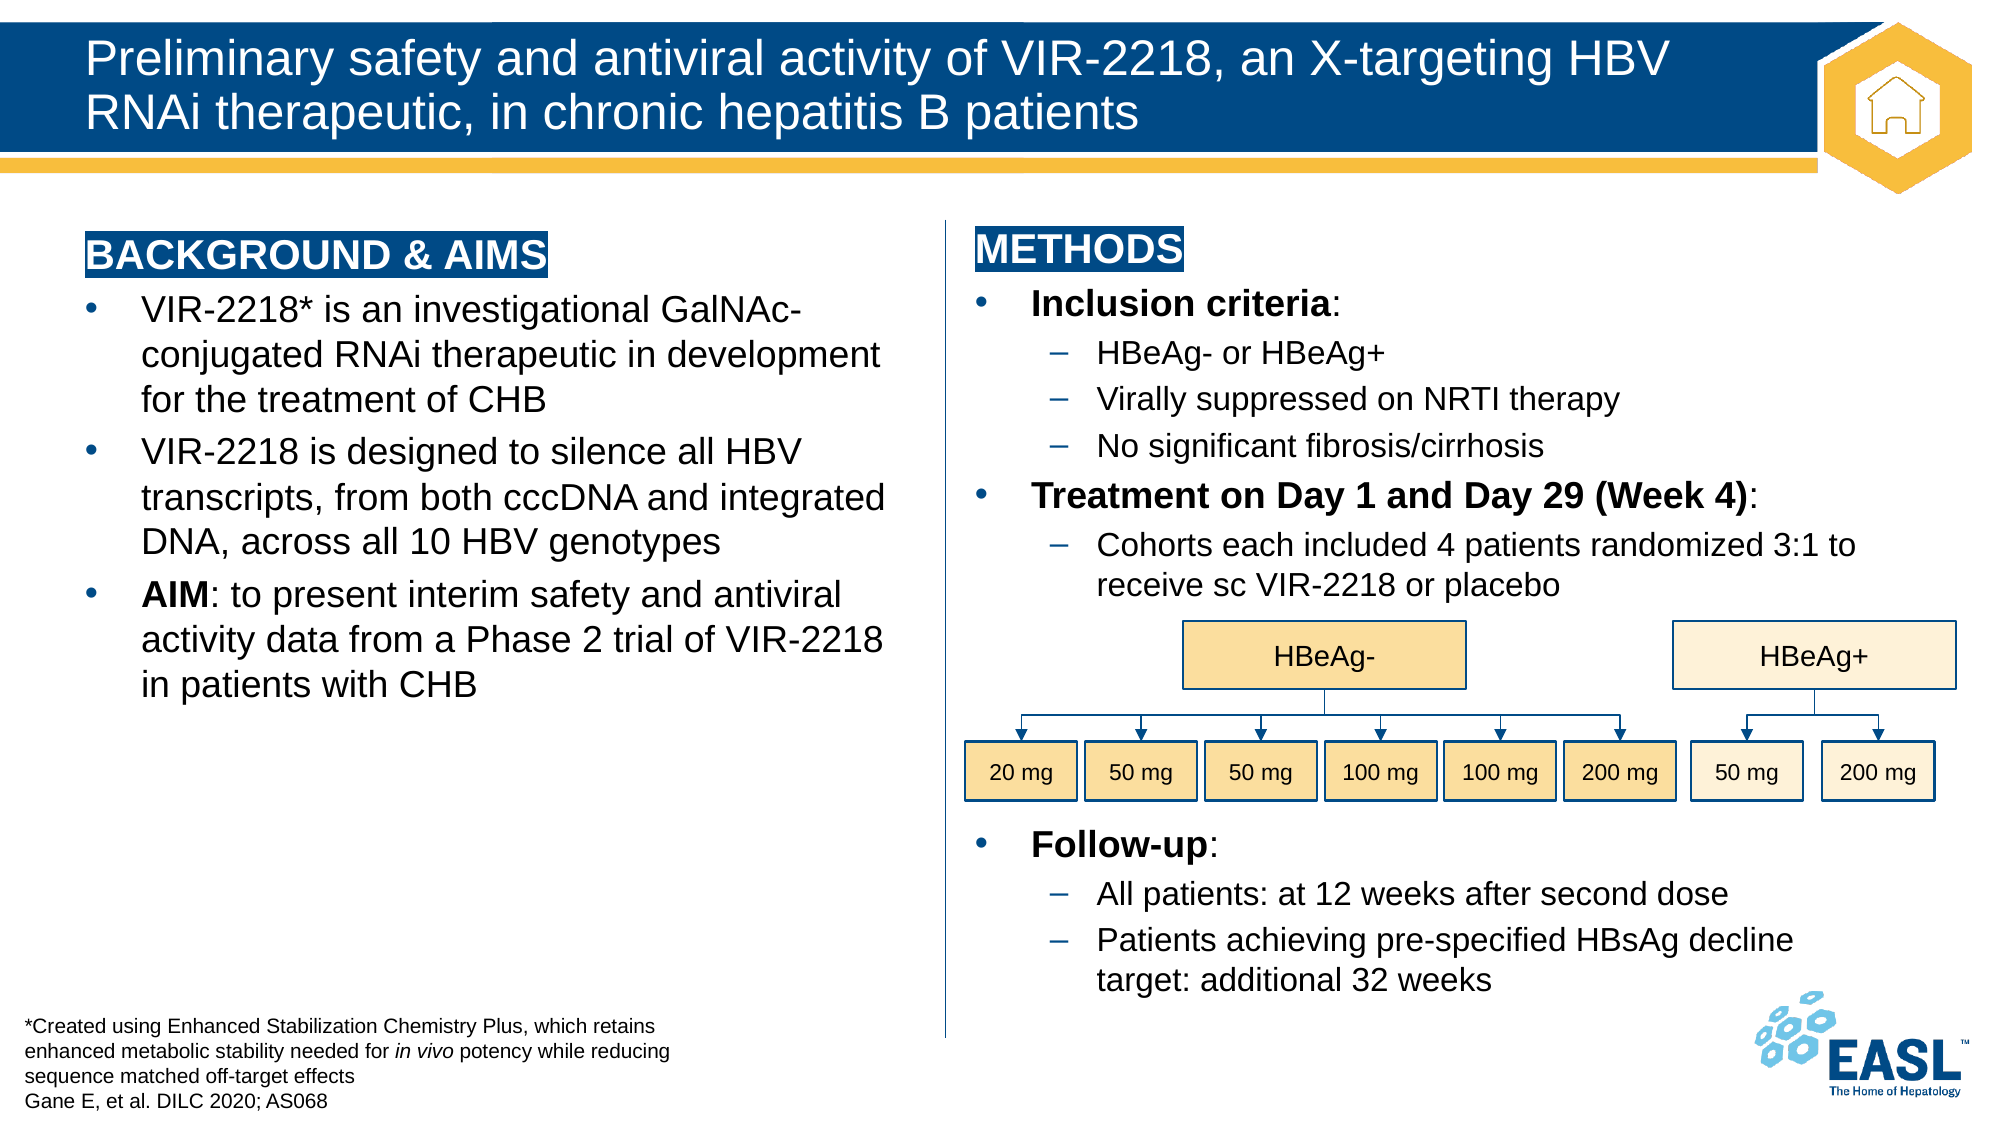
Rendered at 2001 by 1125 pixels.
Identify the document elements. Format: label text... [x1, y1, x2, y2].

list *Created using Enhanced Stabilization Chemistry Plus, which retains enhanced metabolic stability needed for in vivo potency while reducing sequence matched off-target effects Gane E, et al. DILC 2020; AS068 [1, 1062, 1646, 1125]
text_box HBeAg- [1205, 619, 1440, 686]
text_box 50 mg [1083, 739, 1141, 803]
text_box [1385, 626, 1440, 804]
text_box HBeAg+ [1671, 619, 1958, 691]
list METHODS Inclusion criteria: HBeAg- or HBeAg+ Virally suppressed on NRTI therapy No significant fibrosis/cirrhosis Treatment on Day 1 and Day 29 (Week 4): Cohorts each included 4 patients randomized 3:1 to receive sc VIR-2218 or placebo Follow-up: All patients: at 12 weeks after second dose Patients achieving pre-specified HBsAg decline target: additional 32 weeks [959, 214, 1911, 1117]
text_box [1206, 623, 1260, 808]
text_box 200 mg [1562, 739, 1678, 803]
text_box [1146, 563, 1200, 867]
text_box 50 mg [1263, 755, 1319, 803]
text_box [1819, 682, 1874, 748]
text_box 100 mg [1322, 750, 1380, 803]
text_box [1266, 683, 1320, 748]
text_box 100 mg [1504, 739, 1559, 803]
list BACKGROUND & AIMS VIR-2218* is an investigational GalNAc-conjugated RNAi therapeutic in development for the treatment of CHB VIR-2218 is designed to silence all HBV transcripts, from both cccDNA and integrated DNA, across all 10 HBV genotypes AIM: to present interim safety and antiviral activity data from a Phase 2 trial of VIR-2218 in patients with CHB [69, 219, 911, 979]
text_box 200 mg [1820, 739, 1937, 803]
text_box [1325, 686, 1380, 744]
text_box 50 mg [1689, 739, 1805, 803]
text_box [1753, 681, 1808, 750]
picture [0, 22, 1972, 194]
title Preliminary safety and antiviral activity of VIR-2218, an X-targeting HBV RNAi therapeutic, in chronic hepatitis B patients [69, 23, 1803, 150]
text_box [1445, 567, 1499, 864]
picture [1911, 987, 1972, 1100]
text_box 20 mg [963, 739, 1080, 803]
